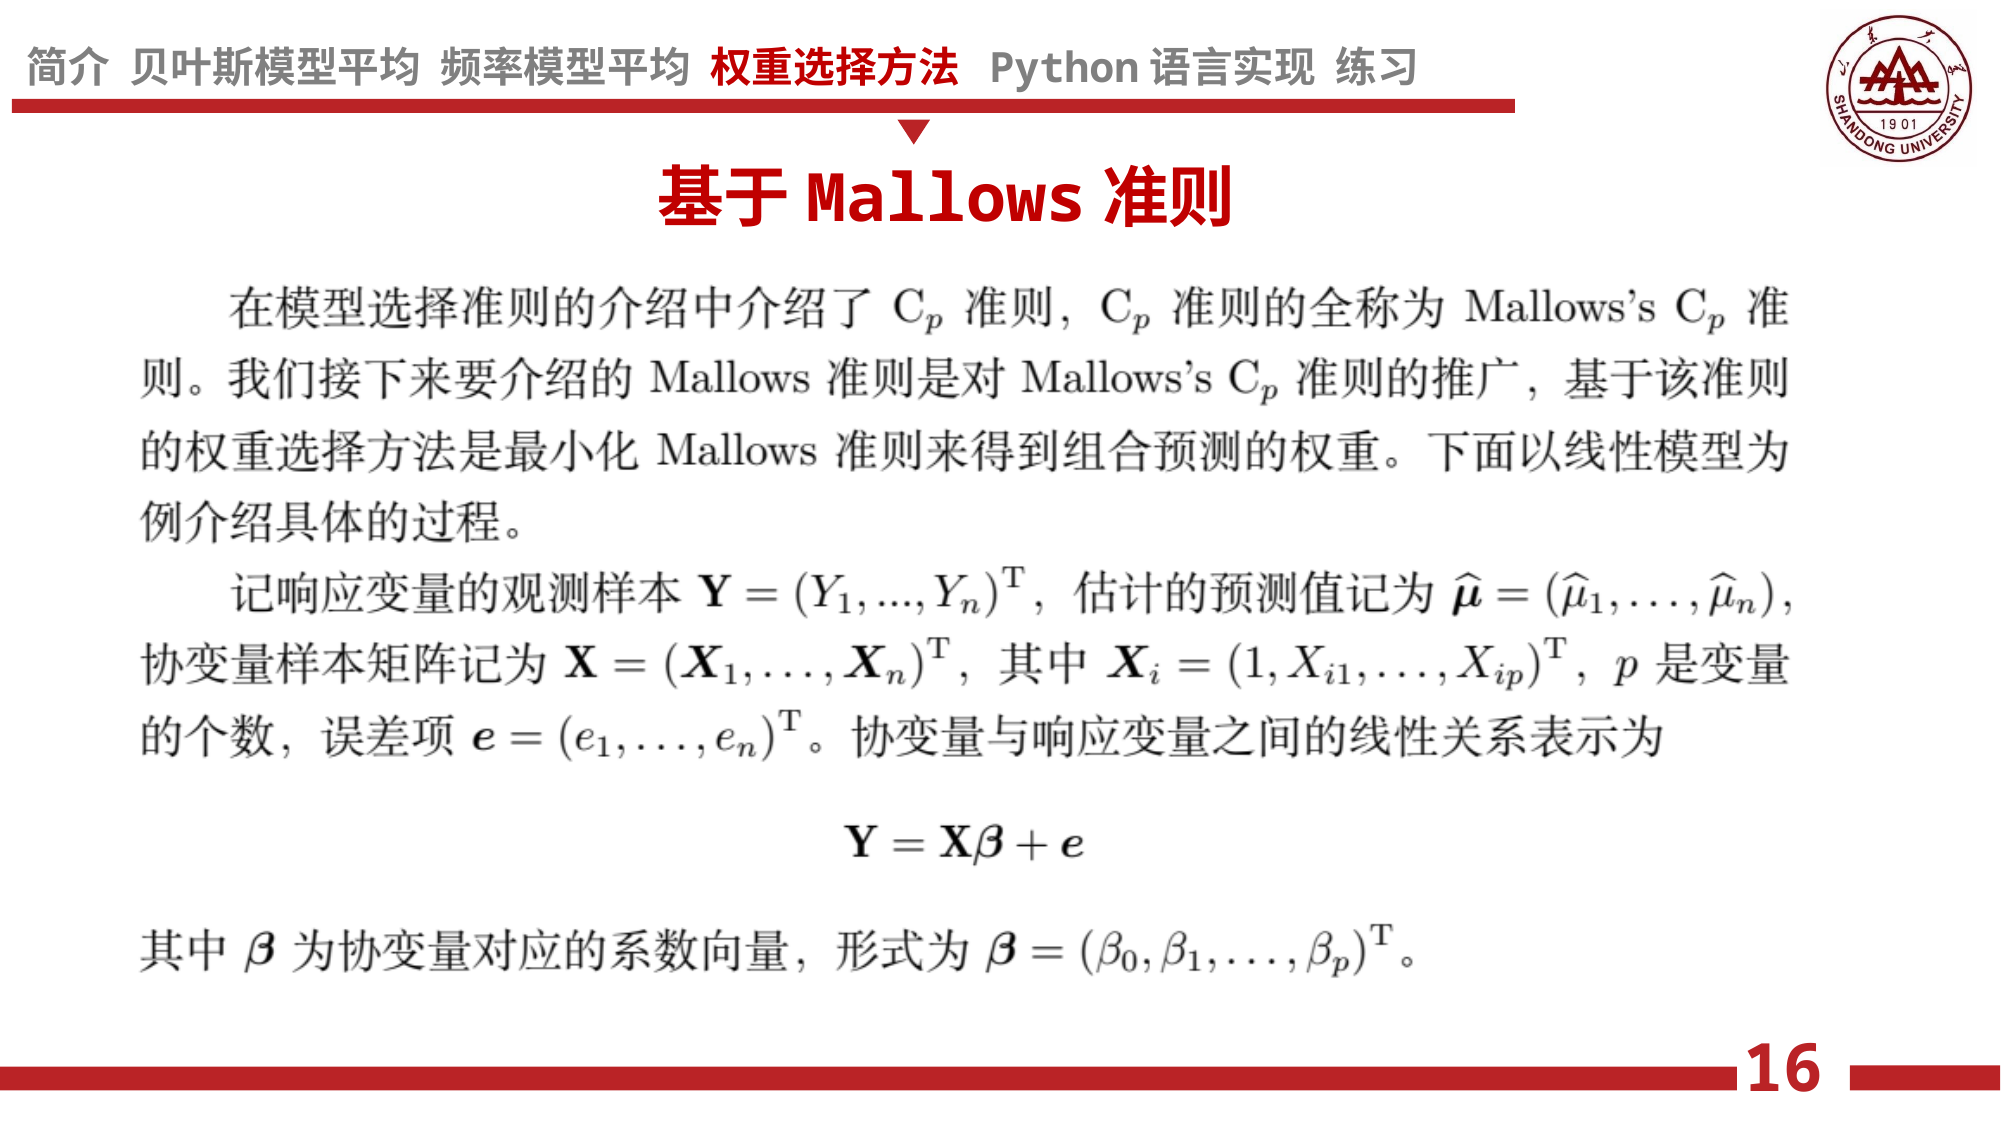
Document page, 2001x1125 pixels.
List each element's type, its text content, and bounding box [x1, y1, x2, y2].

picture [115, 280, 1817, 994]
text_box 基于Mallows准则 [446, 147, 1447, 242]
picture [1820, 9, 1977, 167]
